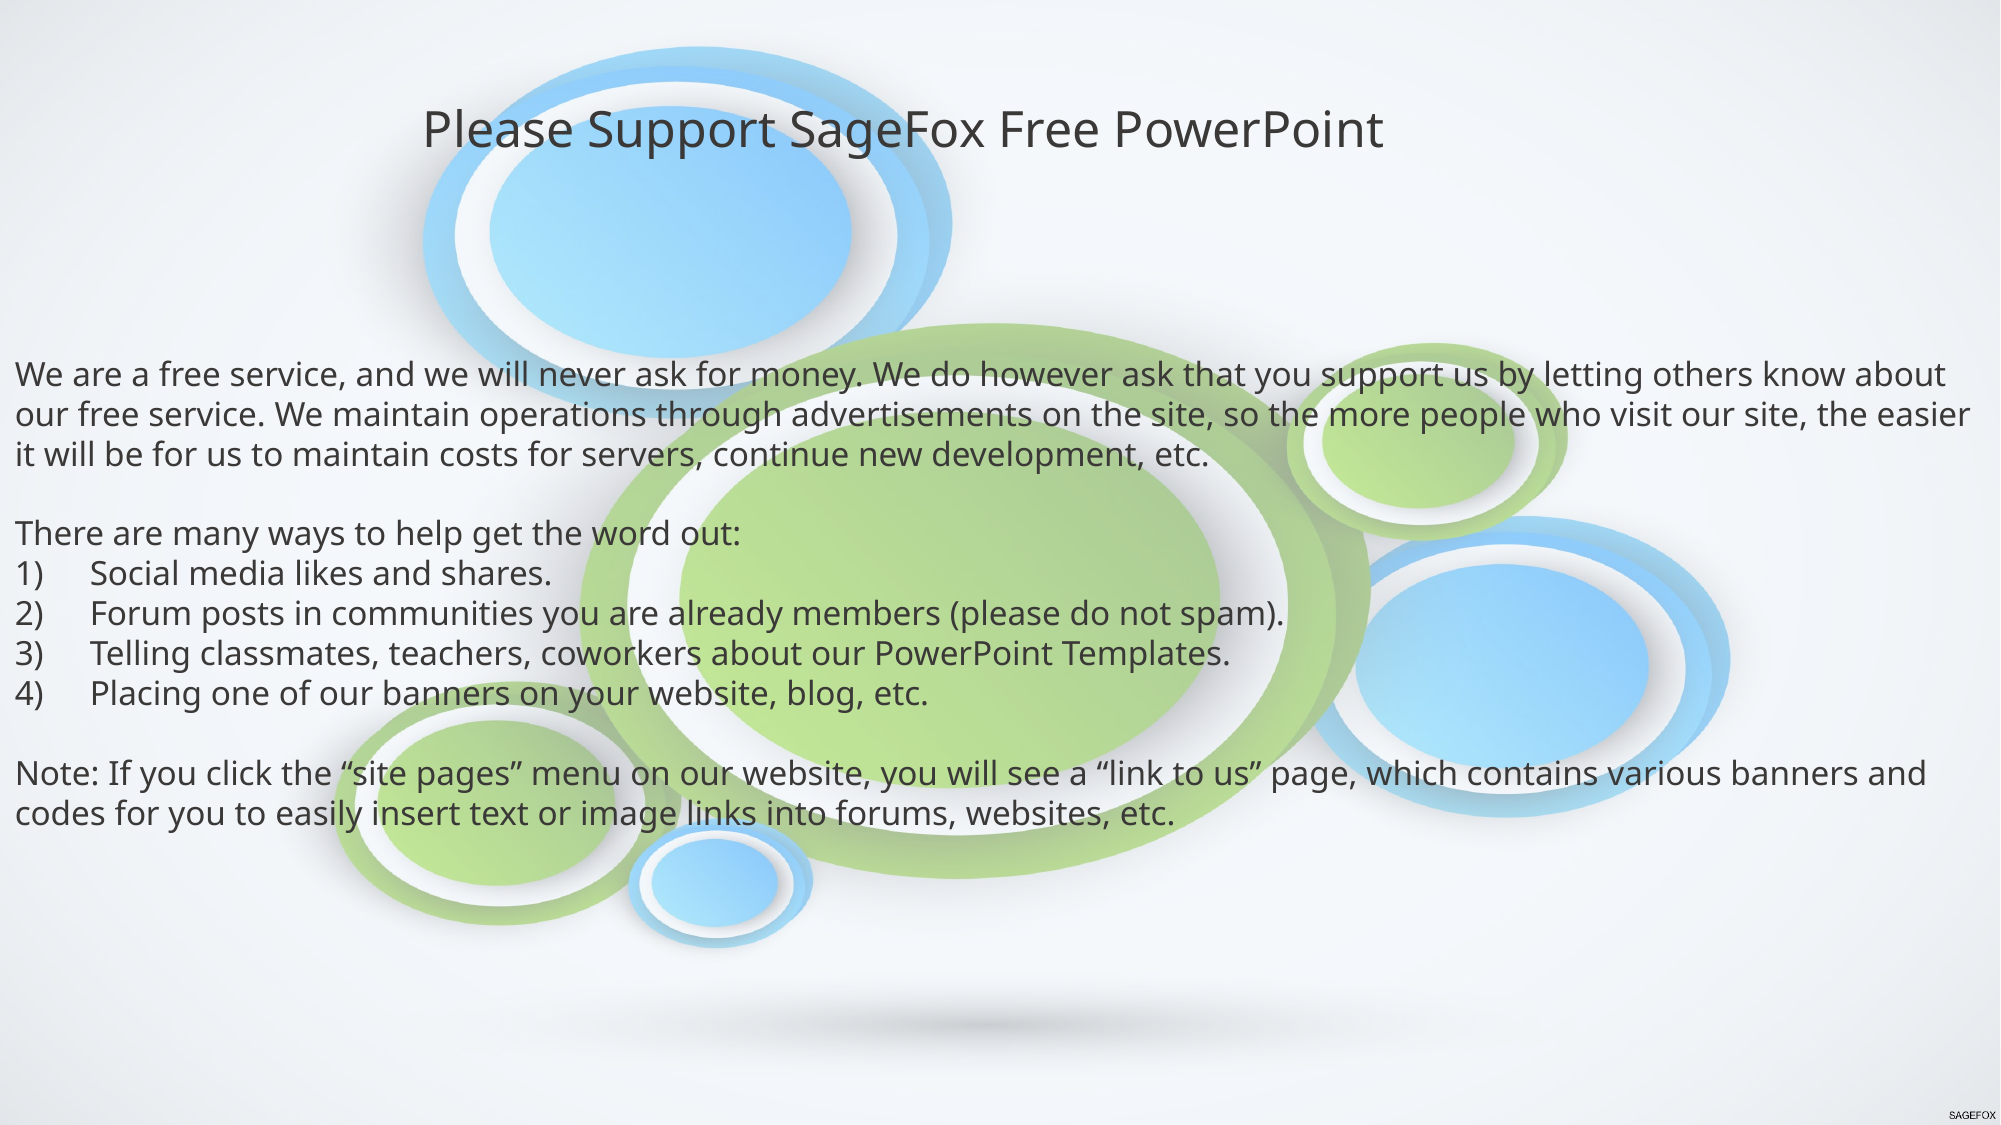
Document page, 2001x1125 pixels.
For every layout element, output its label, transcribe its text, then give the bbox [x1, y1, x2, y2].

text_box We are a free service, and we will never ask for money. We do however ask that you support us by letting others know about our free service. We maintain operations through advertisements on the site, so the more people who visit our site, the easier it will be for us to maintain costs for servers, continue new development, etc. There are many ways to help get the word out: Social media likes and shares. Forum posts in communities you are already members (please do not spam). Telling classmates, teachers, coworkers about our PowerPoint Templates. Placing one of our banners on your website, blog, etc. Note: If you click the “site pages” menu on our website, you will see a “link to us” page, which contains various banners and codes for you to easily insert text or image links into forums, websites, etc. [0, 0, 2000, 1125]
title Please Support SageFox Free PowerPoint [363, 72, 1444, 190]
